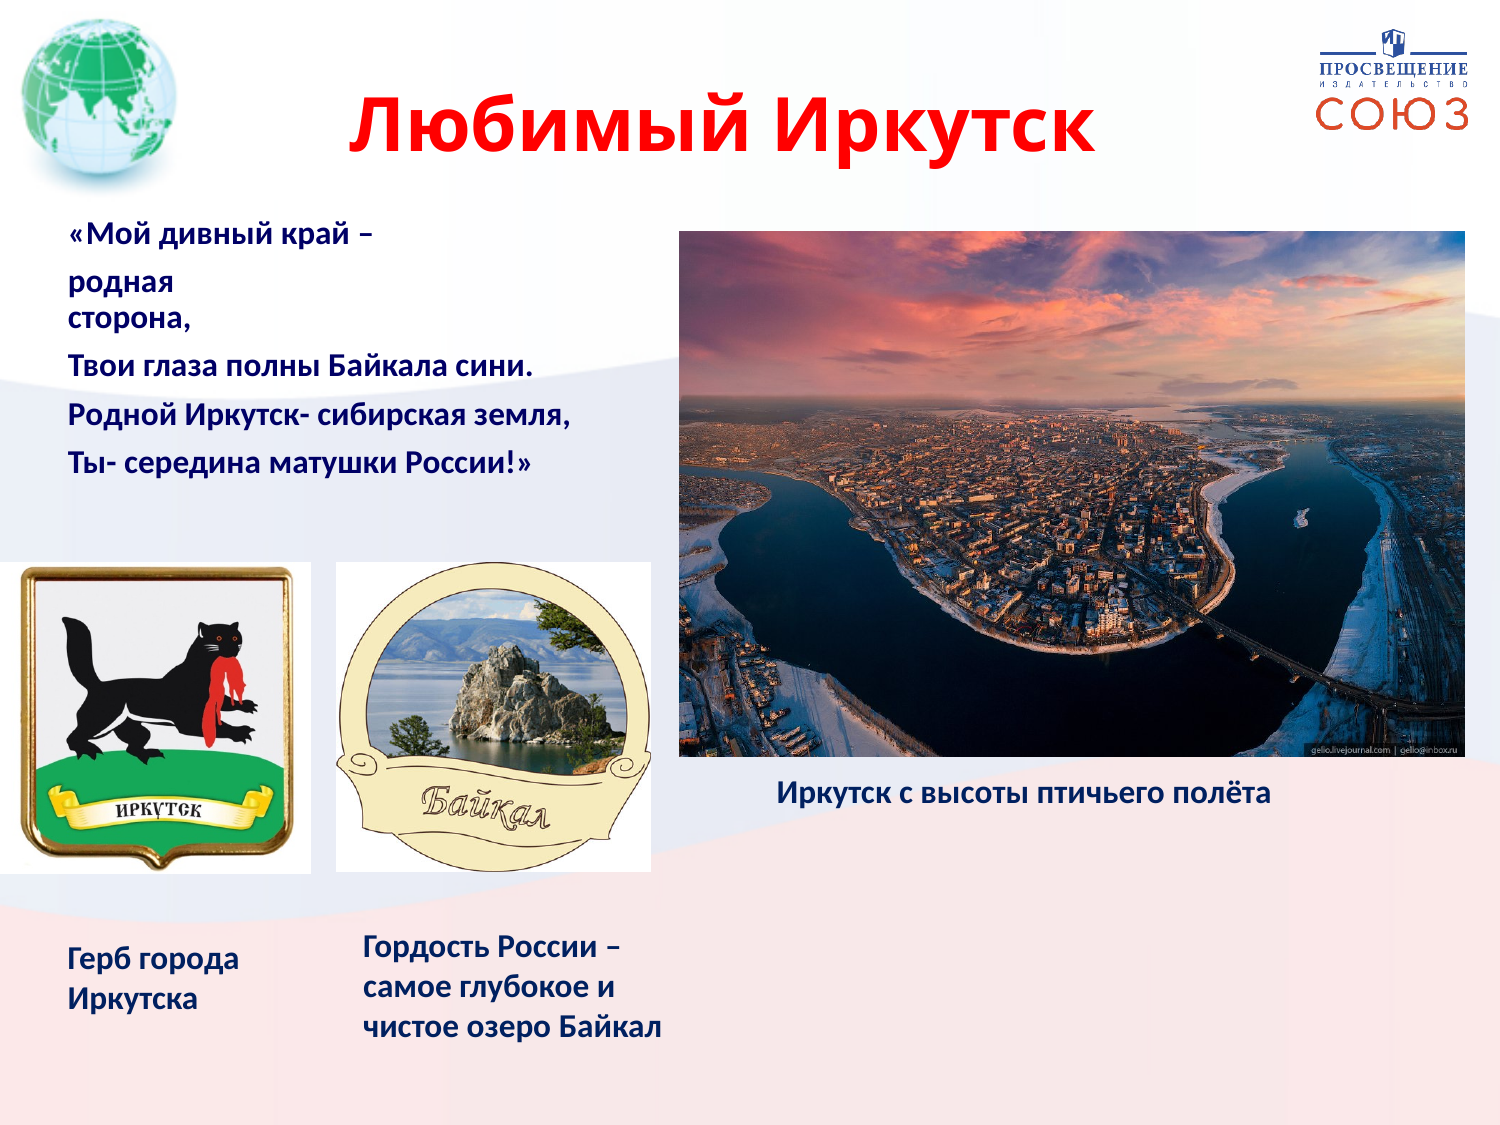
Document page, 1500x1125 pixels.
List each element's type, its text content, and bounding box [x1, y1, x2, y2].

picture [0, 0, 1500, 1125]
title Любимый Иркутск [187, 35, 1258, 174]
text_box Гордость России –самое глубокое и чистое озеро Байкал [348, 916, 680, 1052]
text_box Герб города Иркутска [53, 928, 266, 1024]
text_box Иркутск с высоты птичьего полёта [761, 766, 1388, 818]
list «Мой дивный край – родная сторона, Твои глаза полны Байкала сини. Родной Иркутск- сибирская земля, Ты- середина матушки России!» [53, 208, 599, 975]
